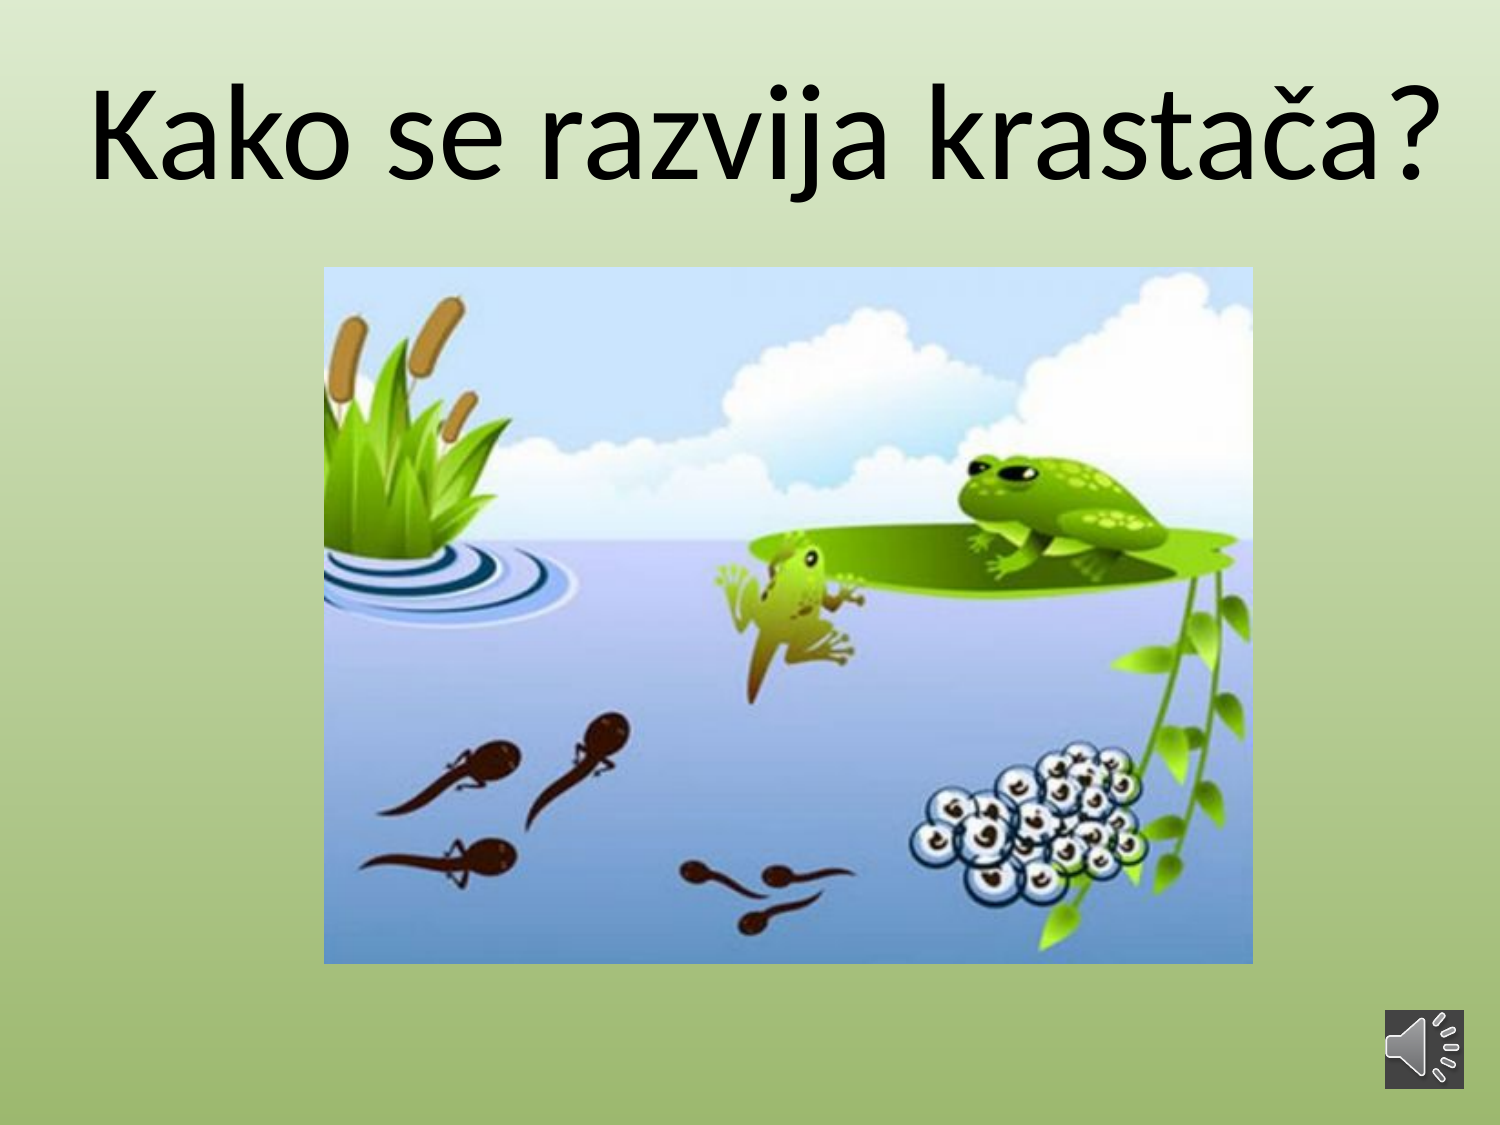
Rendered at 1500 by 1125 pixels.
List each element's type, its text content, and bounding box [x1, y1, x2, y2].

picture [324, 266, 1254, 965]
picture [1384, 1009, 1465, 1090]
title Kako se razvija krastača? [17, 30, 1500, 219]
